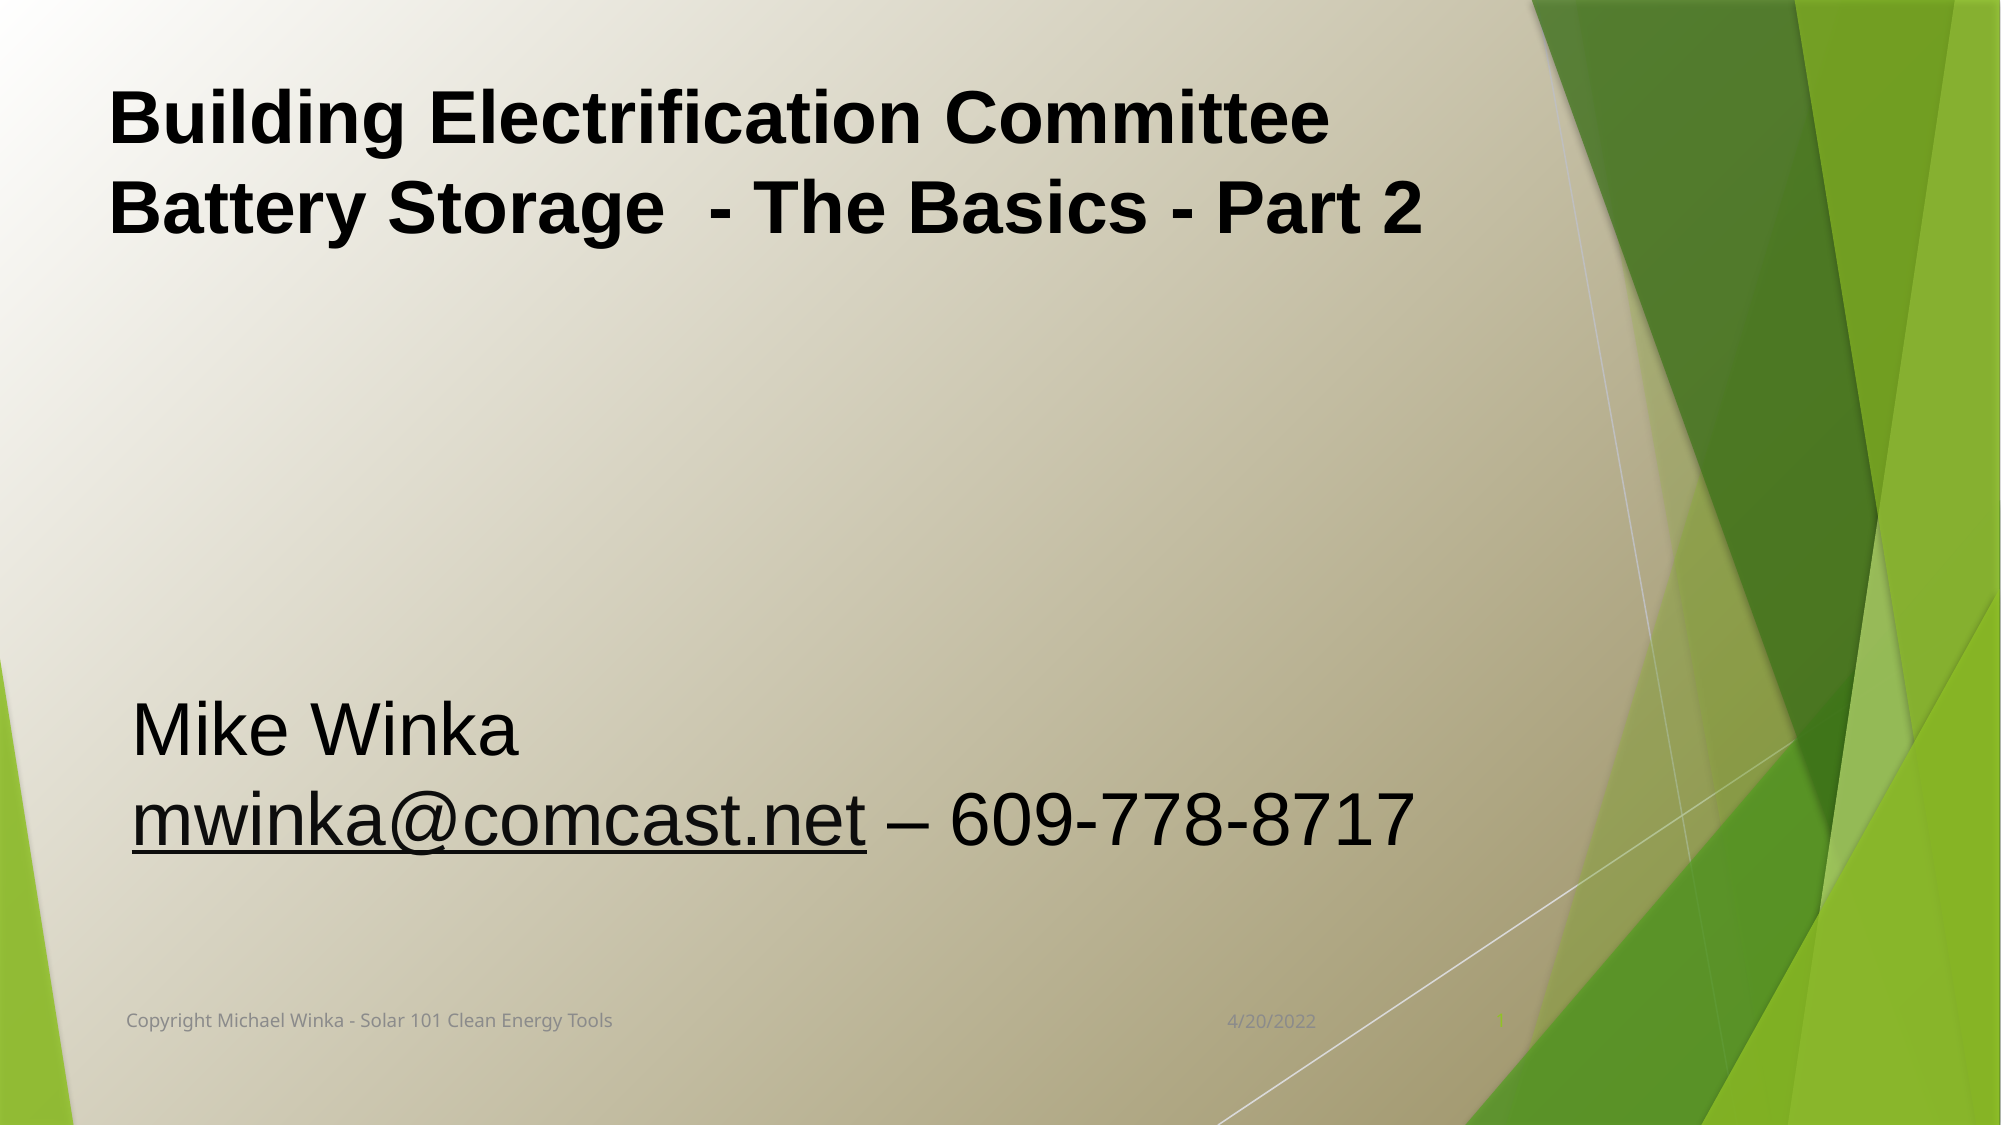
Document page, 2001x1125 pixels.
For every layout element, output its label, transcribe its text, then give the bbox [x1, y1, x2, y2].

slide_number 1 [1409, 991, 1522, 1051]
text_box Mike Winka mwinka@comcast.net – 609-778-8717 [116, 672, 1433, 898]
text_box Building Electrification Committee Battery Storage - The Basics - Part 2 [93, 61, 1482, 437]
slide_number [1181, 991, 1332, 1051]
footer Copyright Michael Winka - Solar 101 Clean Energy Tools [111, 991, 1145, 1051]
